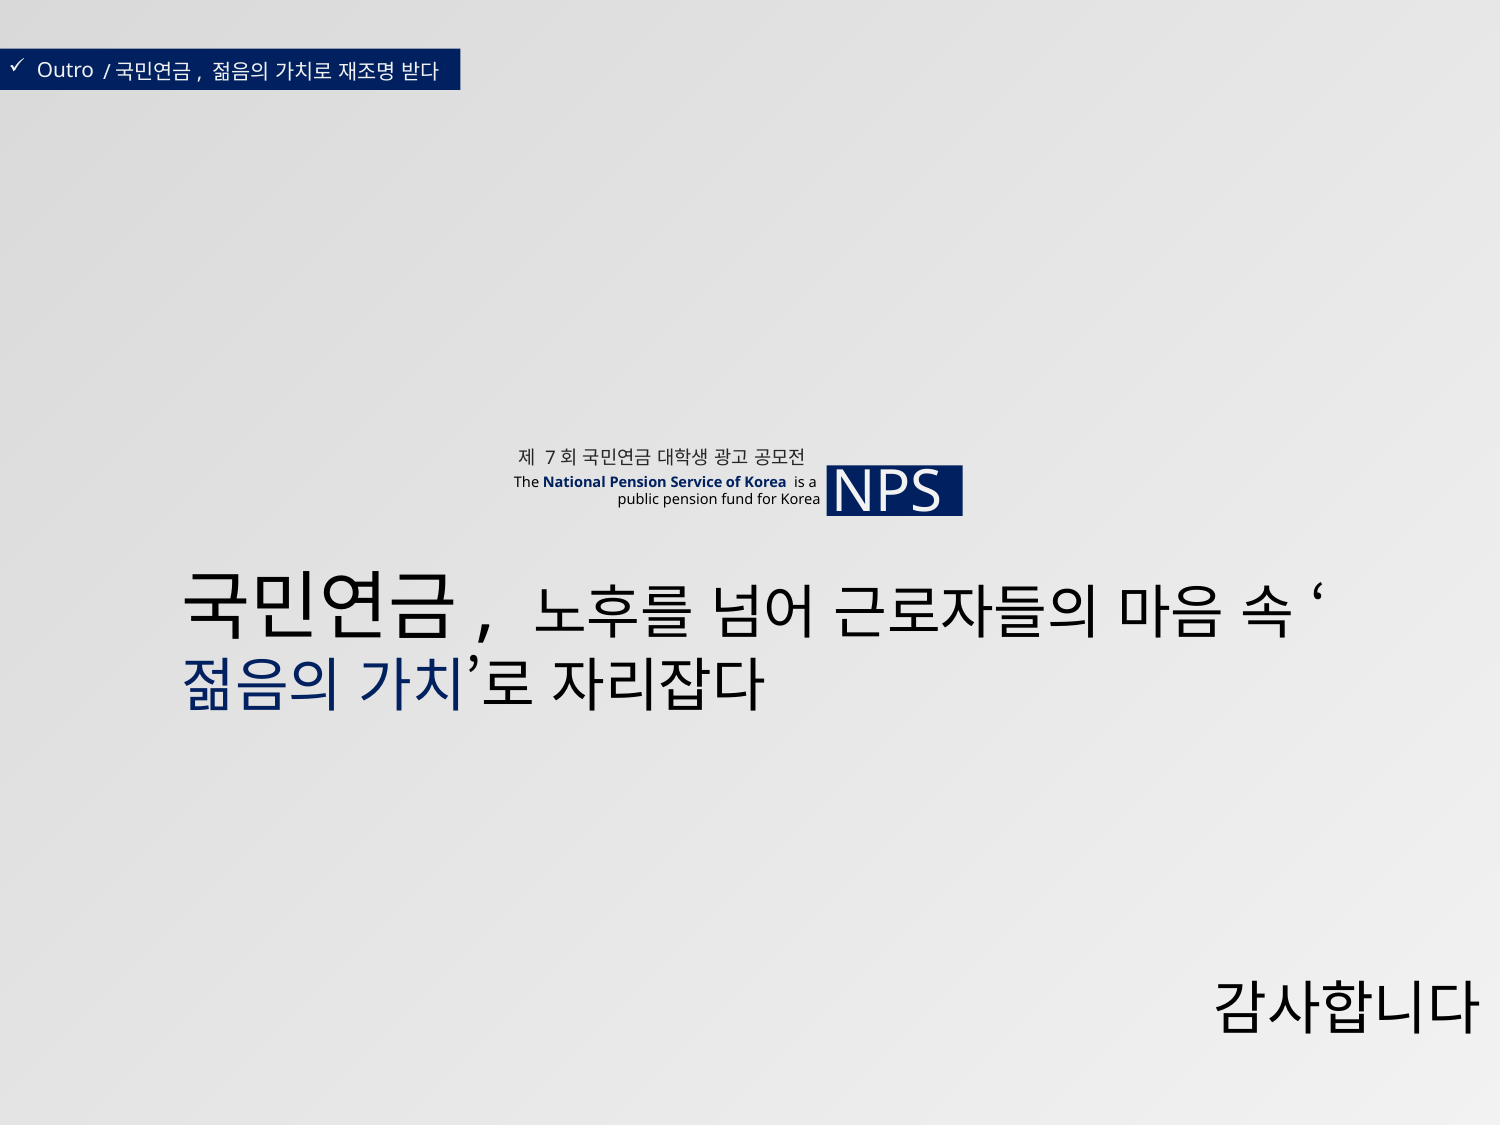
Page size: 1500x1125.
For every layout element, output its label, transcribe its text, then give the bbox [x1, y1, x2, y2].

text_box [0, 47, 462, 92]
text_box 감사합니다 [1198, 964, 1500, 1049]
text_box /국민연금, 젊음의 가치로 재조명 받다 [88, 51, 461, 91]
text_box The National Pension Service of Korea is a public pension fund for Korea [85, 465, 816, 515]
text_box 제 7회 국민연금 대학생 광고 공모전 [503, 438, 1059, 477]
text_box Outro [0, 49, 273, 90]
text_box 국민연금, 노후를 넘어 근로자들의 마음 속 ‘젊음의 가치’로 자리잡다 [167, 550, 1466, 726]
text_box NPS [816, 445, 1478, 531]
